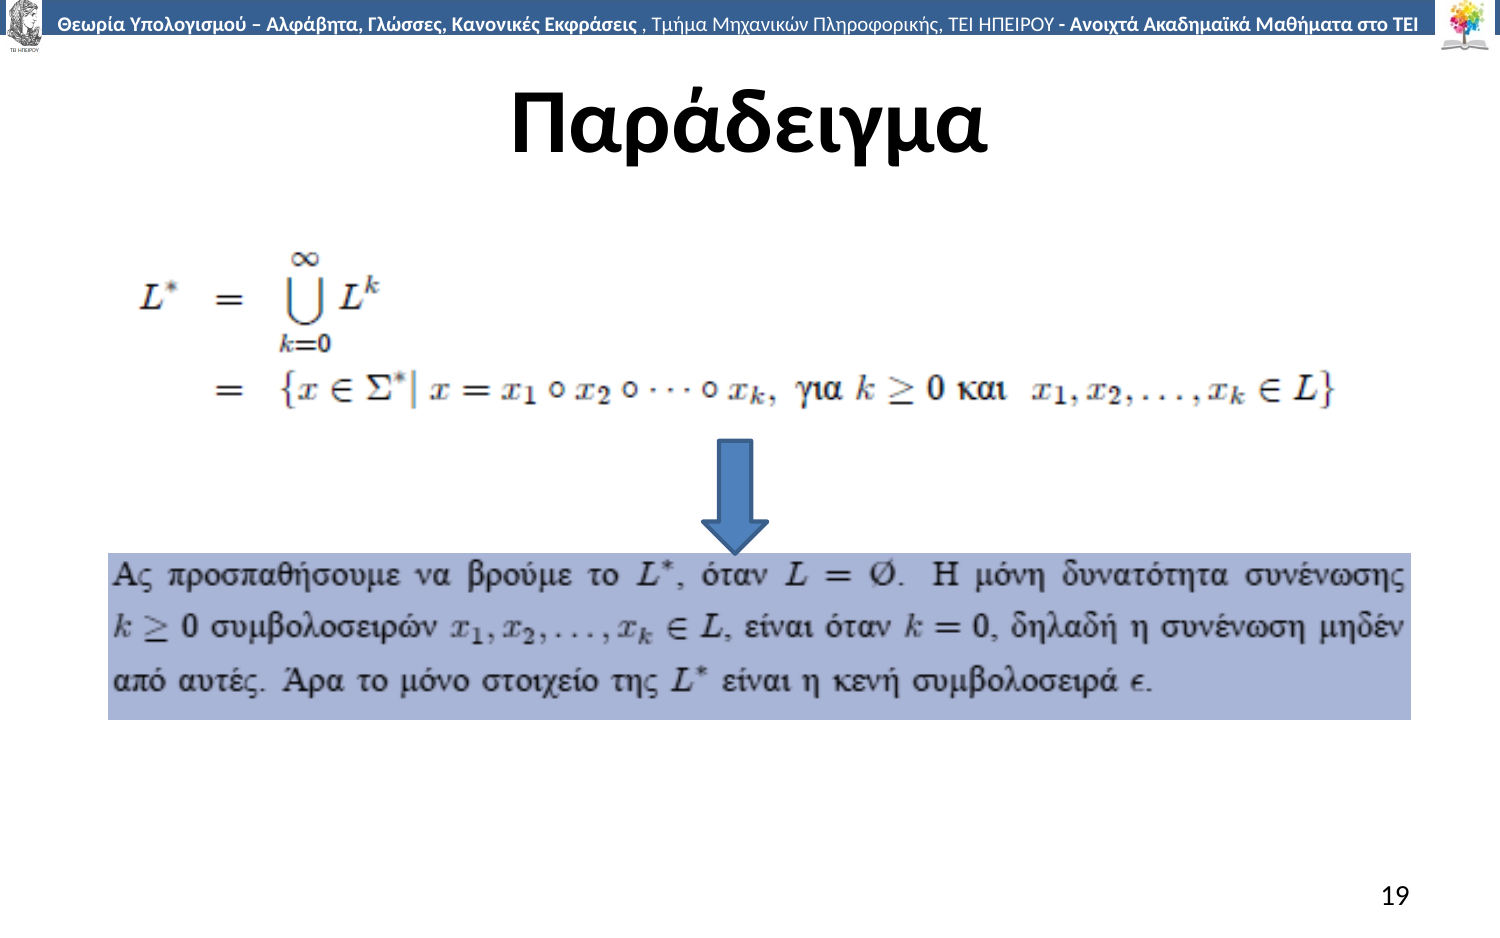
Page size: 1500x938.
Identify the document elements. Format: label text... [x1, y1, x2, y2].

slide_number 19 [1074, 868, 1425, 919]
text_box [700, 449, 770, 552]
picture [1435, 0, 1495, 52]
picture [6, 0, 42, 54]
picture [100, 243, 1371, 441]
picture [108, 553, 1412, 720]
title Παράδειγμα [75, 37, 1425, 194]
